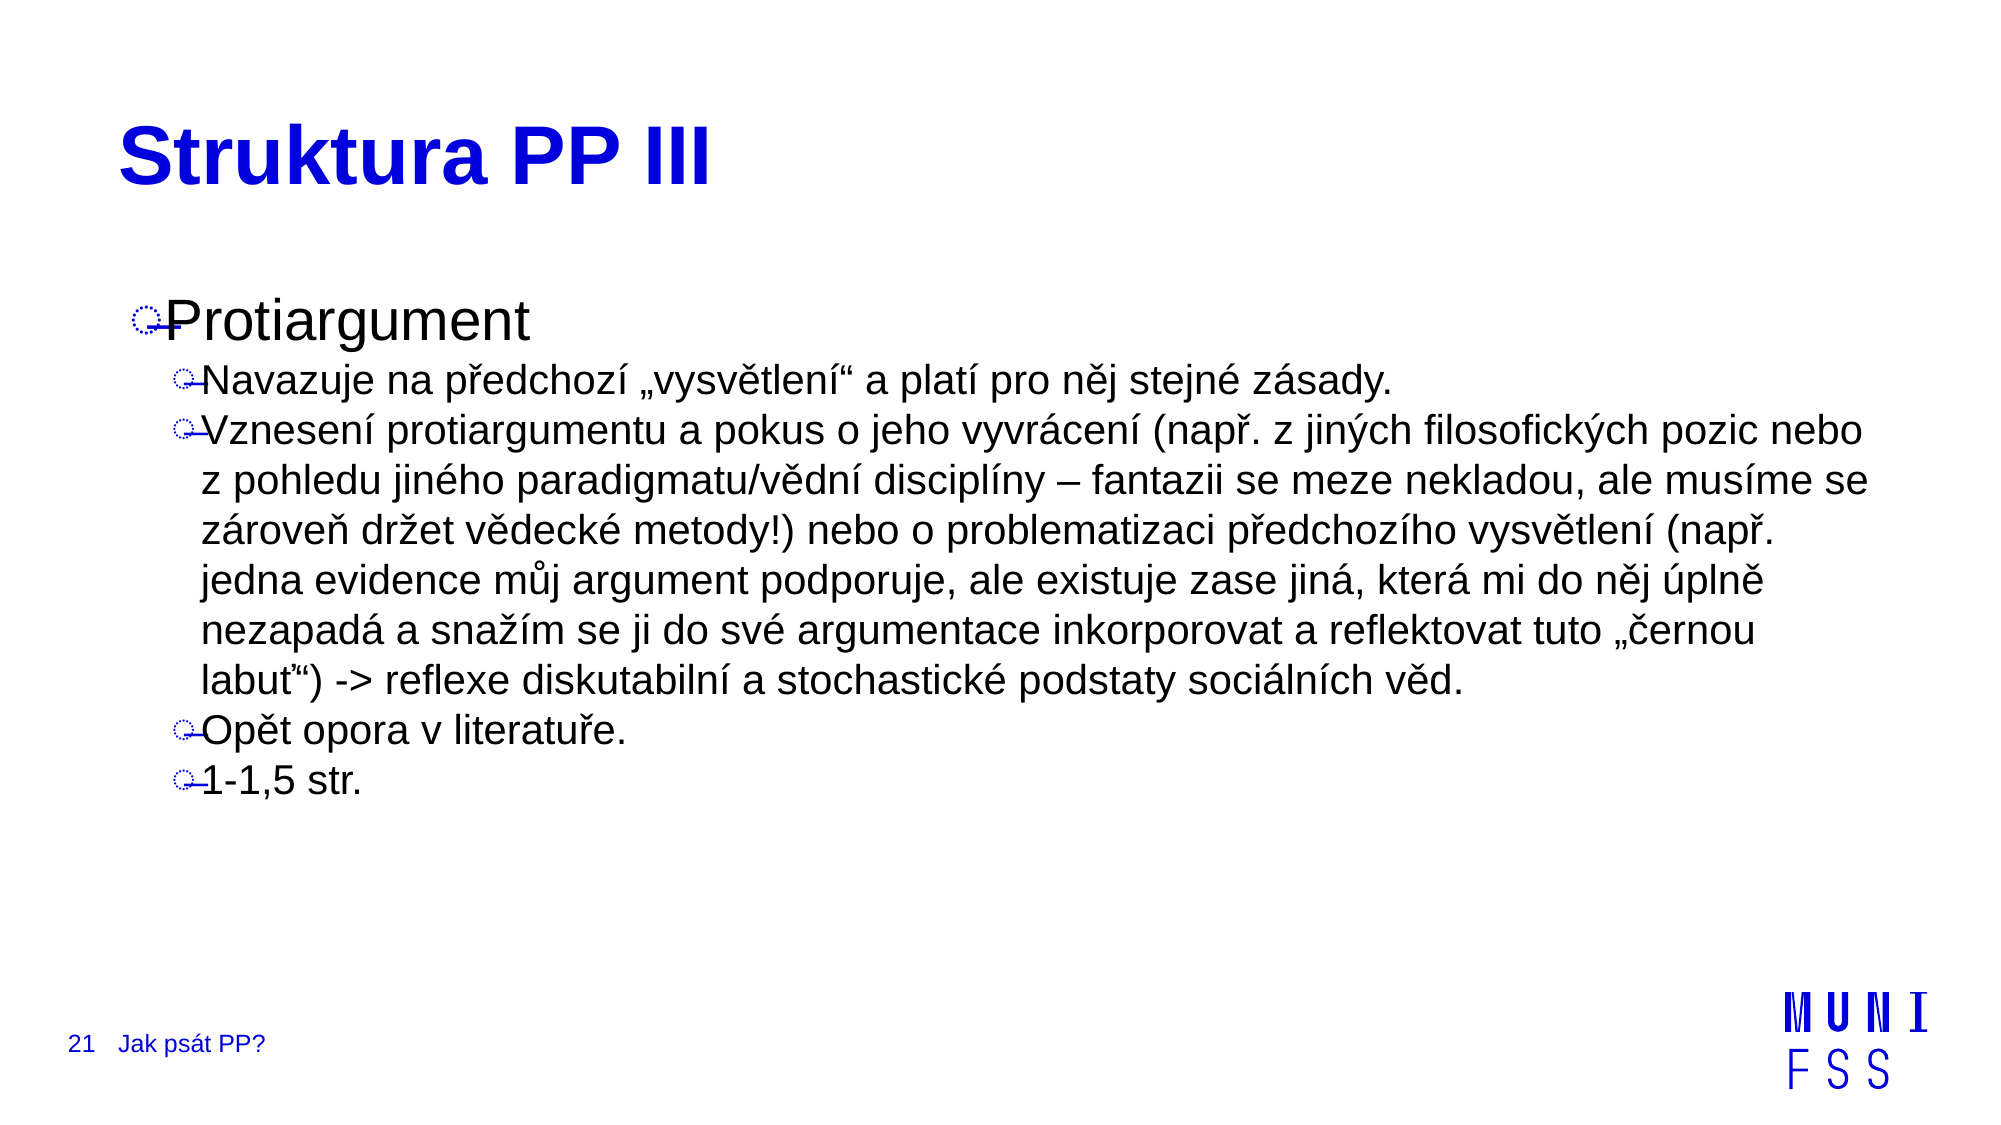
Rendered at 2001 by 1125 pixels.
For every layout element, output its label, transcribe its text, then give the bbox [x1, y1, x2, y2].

slide_number 21 [67, 1021, 110, 1063]
list Protiargument Navazuje na předchozí „vysvětlení“ a platí pro něj stejné zásady. Vznesení protiargumentu a pokus o jeho vyvrácení (např. z jiných filosofických pozic nebo z pohledu jiného paradigmatu/vědní disciplíny – fantazii se meze nekladou, ale musíme se zároveň držet vědecké metody!) nebo o problematizaci předchozího vysvětlení (např. jedna evidence můj argument podporuje, ale existuje zase jiná, která mi do něj úplně nezapadá a snažím se ji do své argumentace inkorporovat a reflektovat tuto „černou labuť“) -> reflexe diskutabilní a stochastické podstaty sociálních věd. Opět opora v literatuře. 1-1,5 str. [118, 277, 1883, 957]
title Struktura PP III [118, 118, 1883, 193]
footer Jak psát PP? [118, 1021, 1418, 1063]
